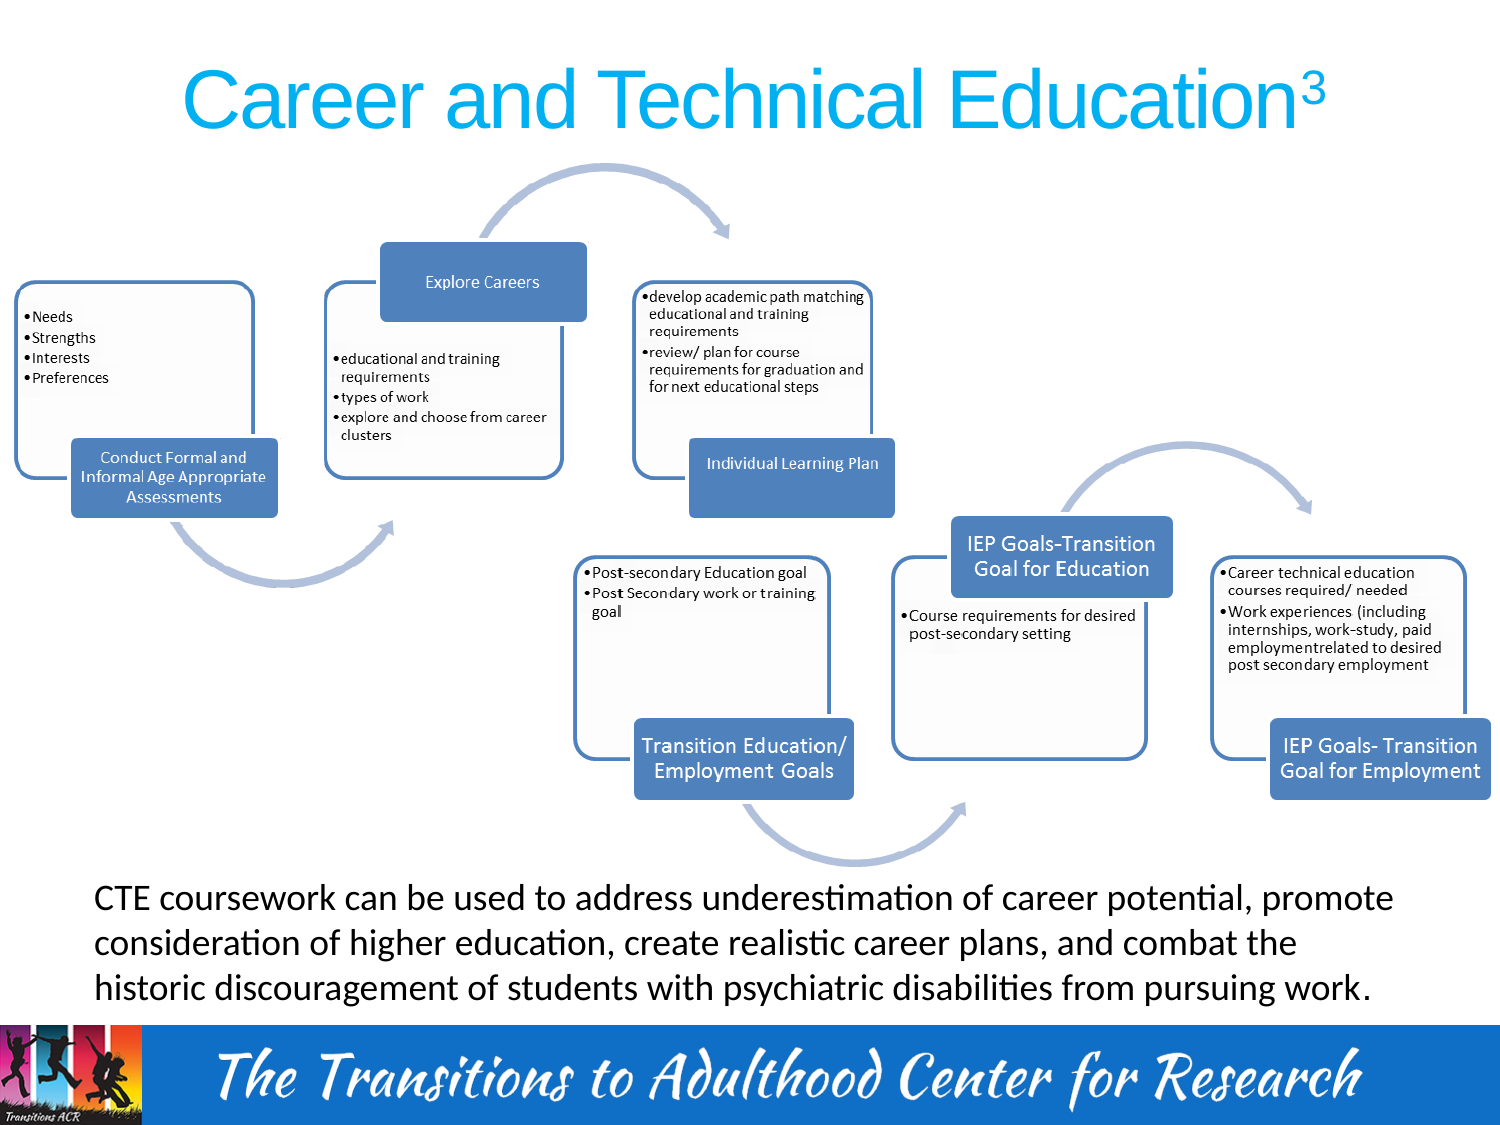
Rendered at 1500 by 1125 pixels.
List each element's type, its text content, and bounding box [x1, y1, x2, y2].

picture [171, 1025, 1392, 1125]
picture [0, 1025, 142, 1125]
title Career and Technical Education3 [79, 0, 1430, 196]
picture [0, 162, 1499, 916]
text_box CTE coursework can be used to address underestimation of career potential, promote consideration of higher education, create realistic career plans, and combat the historic discouragement of students with psychiatric disabilities from pursuing work. [79, 865, 1417, 1016]
